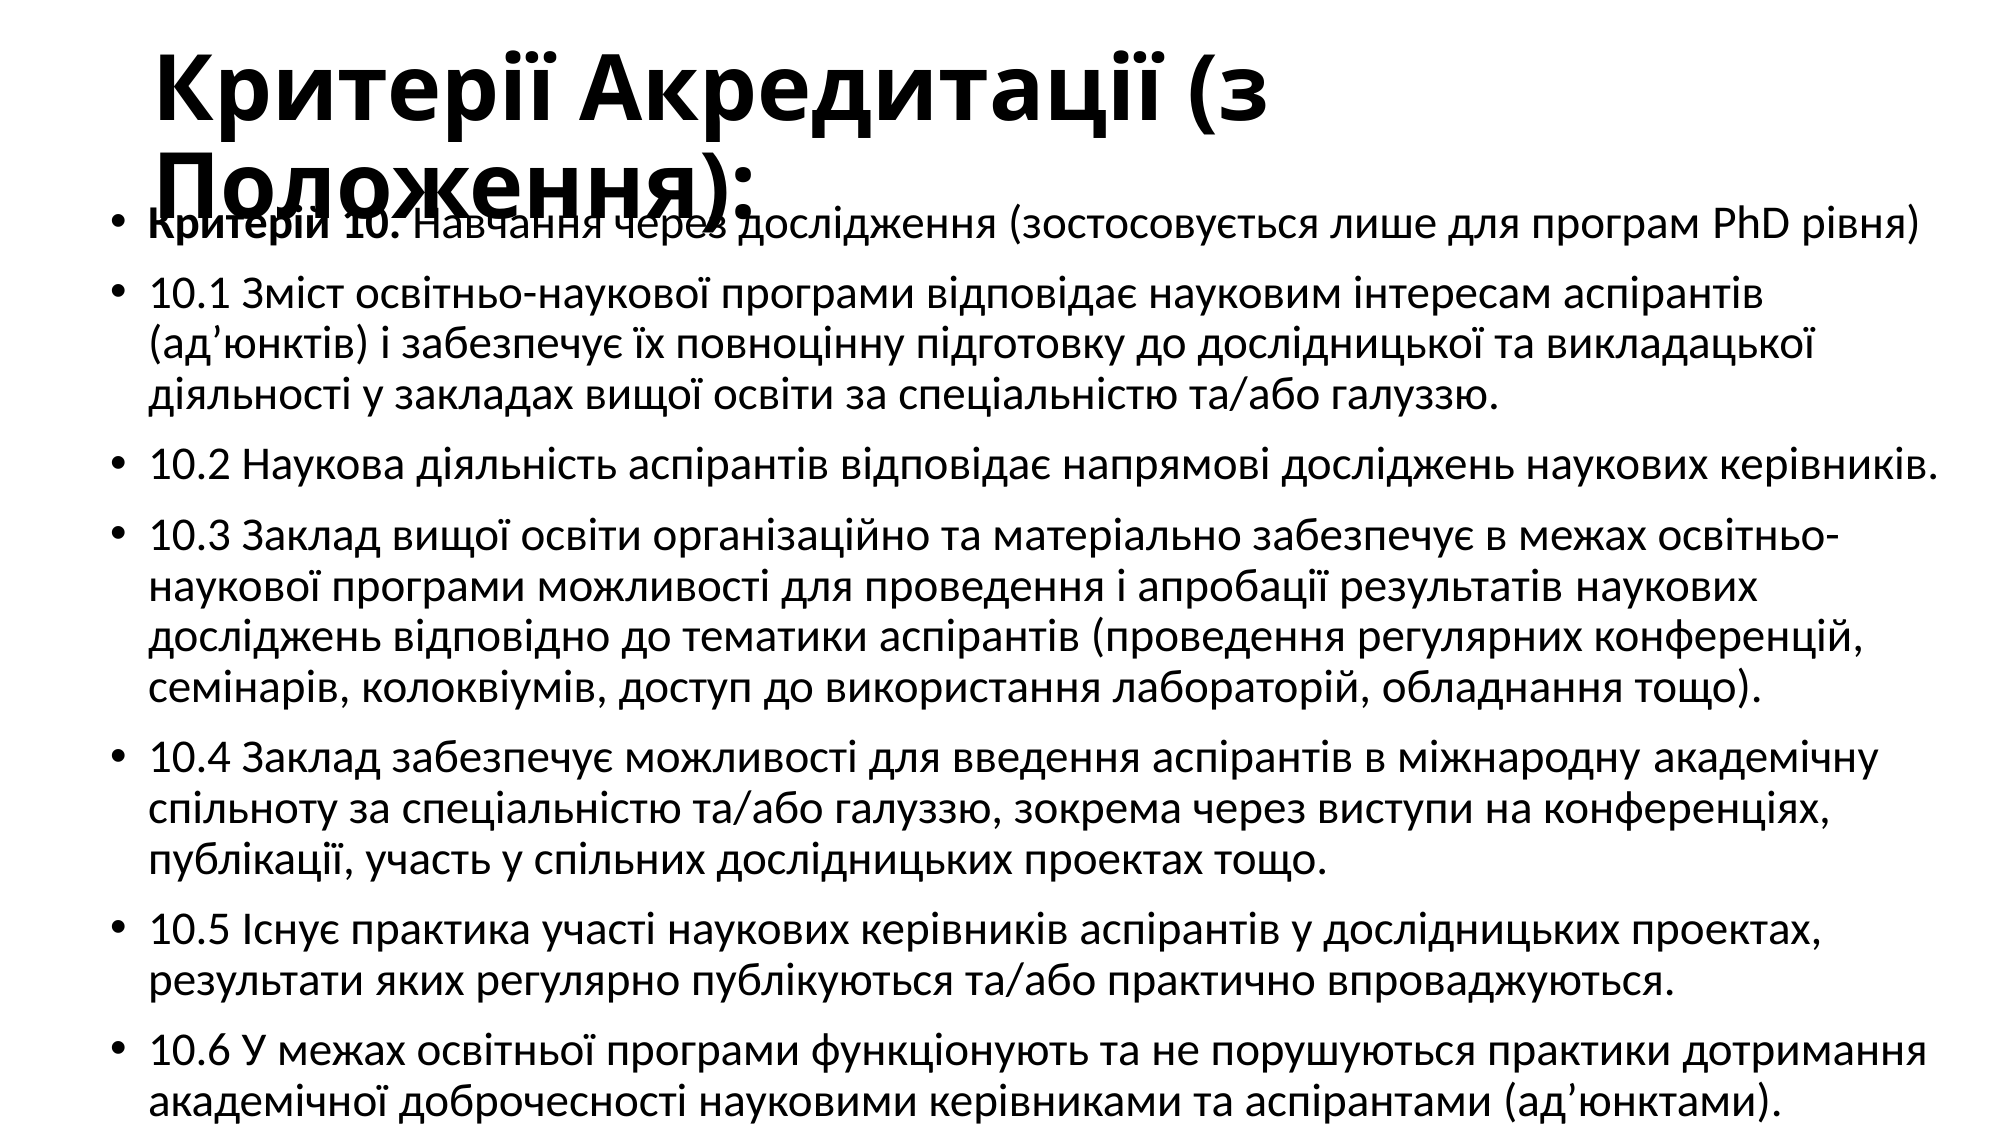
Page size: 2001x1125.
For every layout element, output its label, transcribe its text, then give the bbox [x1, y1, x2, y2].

title Критерії Акредитації (з Положення): [137, 59, 1863, 189]
list Критерій 10. Навчання через дослідження (зостосовується лише для програм PhD рівня) 10.1 Зміст освітньо-наукової програми відповідає науковим інтересам аспірантів (ад’юнктів) і забезпечує їх повноцінну підготовку до дослідницької та викладацької діяльності у закладах вищої освіти за спеціальністю та/або галуззю. 10.2 Наукова діяльність аспірантів відповідає напрямові досліджень наукових керівників. 10.3 Заклад вищої освіти організаційно та матеріально забезпечує в межах освітньо-наукової програми можливості для проведення і апробації результатів наукових досліджень відповідно до тематики аспірантів (проведення регулярних конференцій, семінарів, колоквіумів, доступ до використання лабораторій, обладнання тощо). 10.4 Заклад забезпечує можливості для введення аспірантів в міжнародну академічну спільноту за спеціальністю та/або галуззю, зокрема через виступи на конференціях, публікації, участь у спільних дослідницьких проектах тощо. 10.5 Існує практика участі наукових керівників аспірантів у дослідницьких проектах, результати яких регулярно публікуються та/або практично впроваджуються. 10.6 У межах освітньої програми функціонують та не порушуються практики дотримання академічної доброчесності науковими керівниками та аспірантами (ад’юнктами). [95, 189, 1958, 1125]
